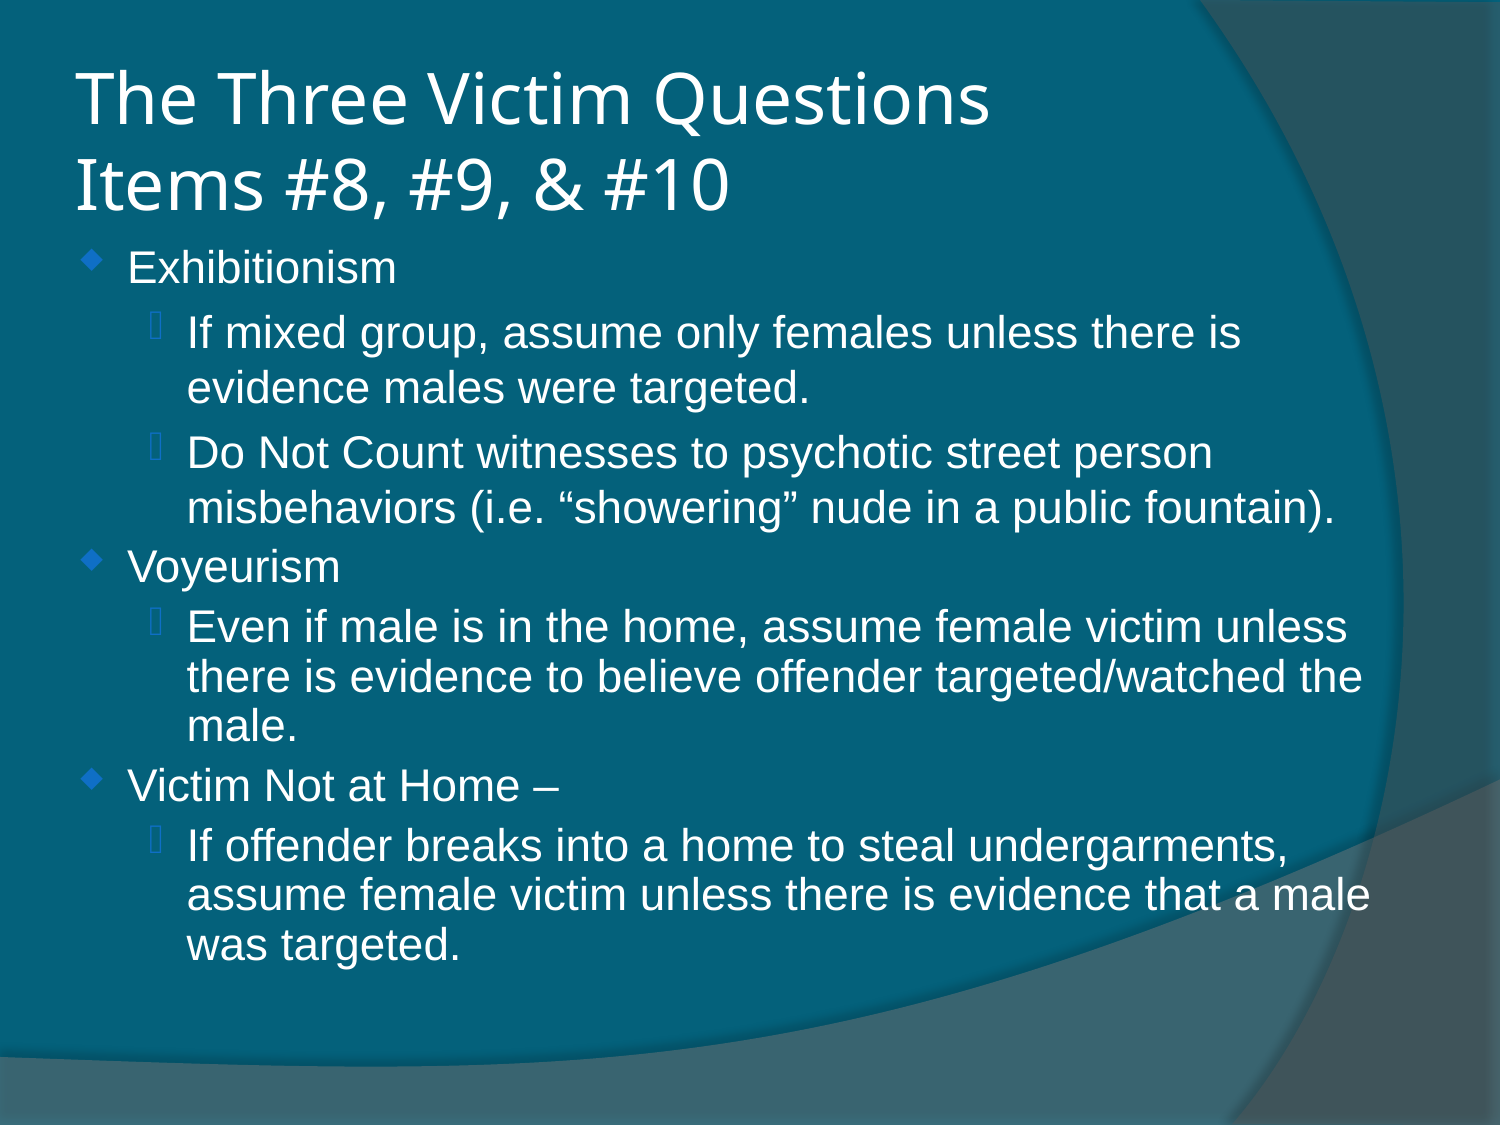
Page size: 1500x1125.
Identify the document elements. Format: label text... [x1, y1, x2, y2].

list Exhibitionism If mixed group, assume only females unless there is evidence males were targeted. Do Not Count witnesses to psychotic street person misbehaviors (i.e. “showering” nude in a public fountain). Voyeurism Even if male is in the home, assume female victim unless there is evidence to believe offender targeted/watched the male. Victim Not at Home – If offender breaks into a home to steal undergarments, assume female victim unless there is evidence that a male was targeted. [74, 236, 1401, 1051]
title The Three Victim Questions Items #8, #9, & #10 [74, 44, 1301, 234]
